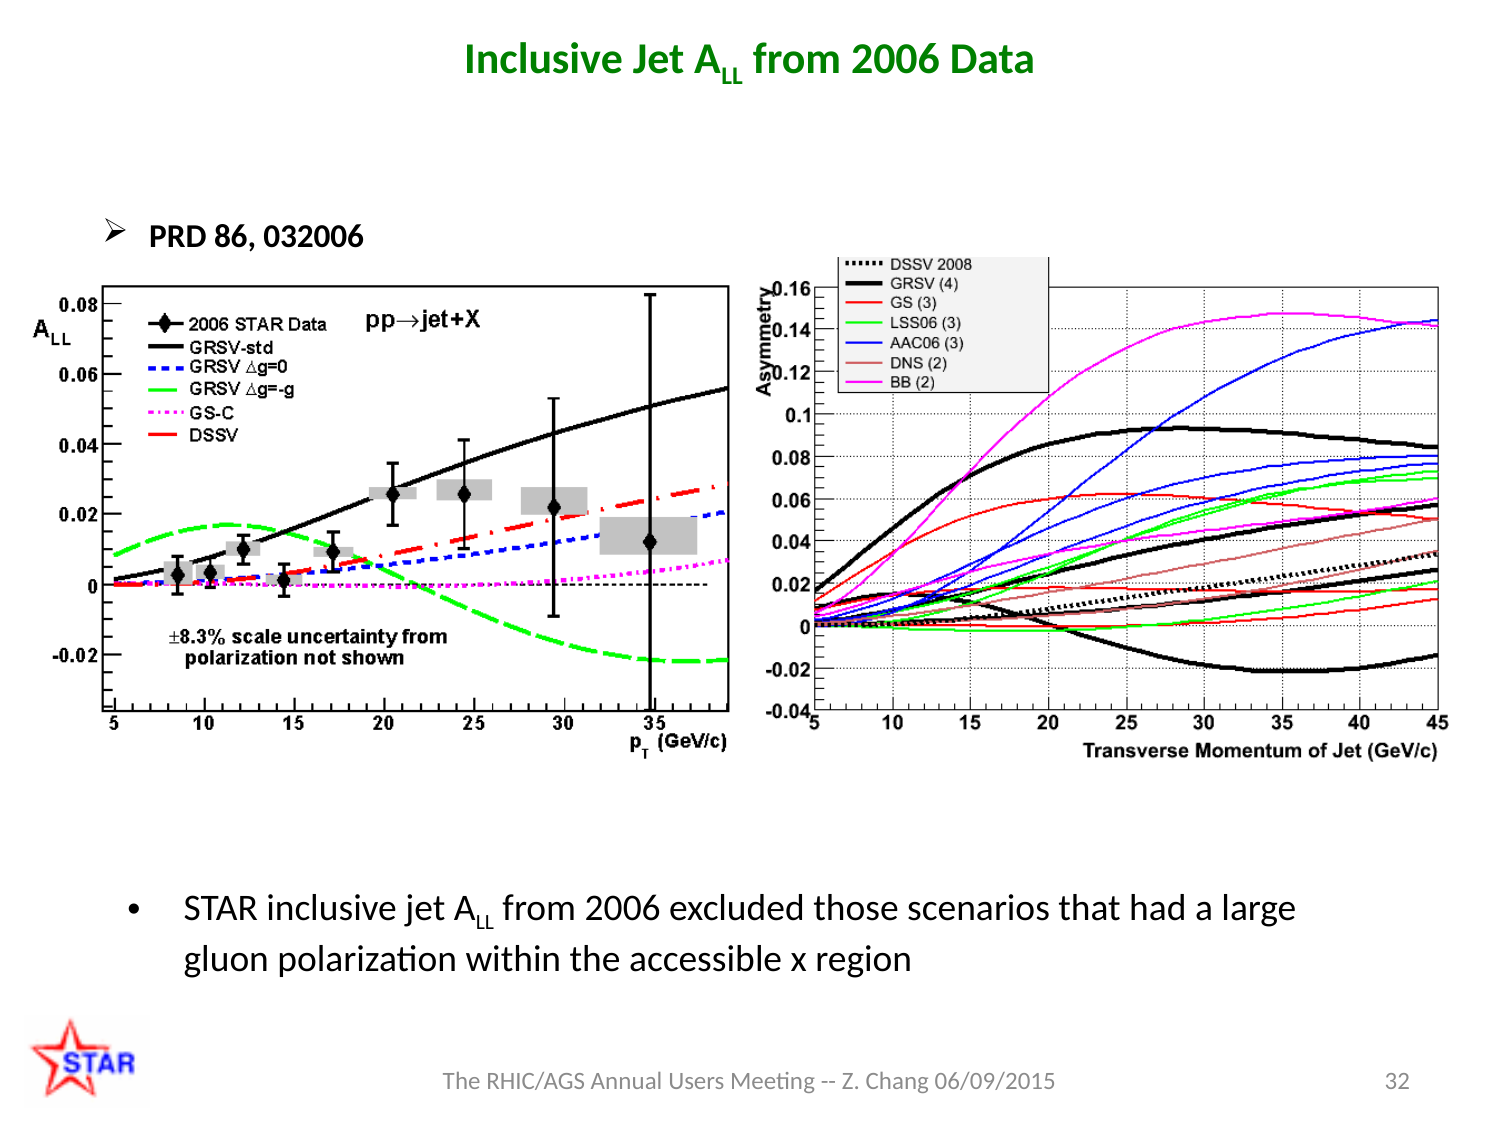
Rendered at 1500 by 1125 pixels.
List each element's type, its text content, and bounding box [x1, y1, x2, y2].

title Inclusive Jet ALL from 2006 Data [75, 22, 1425, 98]
text_box PRD 86, 032006 [87, 207, 500, 260]
picture [24, 1015, 150, 1108]
slide_number 32 [1074, 1050, 1425, 1110]
picture [24, 256, 1458, 763]
text_box STAR inclusive jet ALL from 2006 excluded those scenarios that had a large gluon polarization within the accessible x region [112, 875, 1388, 988]
footer The RHIC/AGS Annual Users Meeting -- Z. Chang 06/09/2015 [418, 1050, 1074, 1110]
